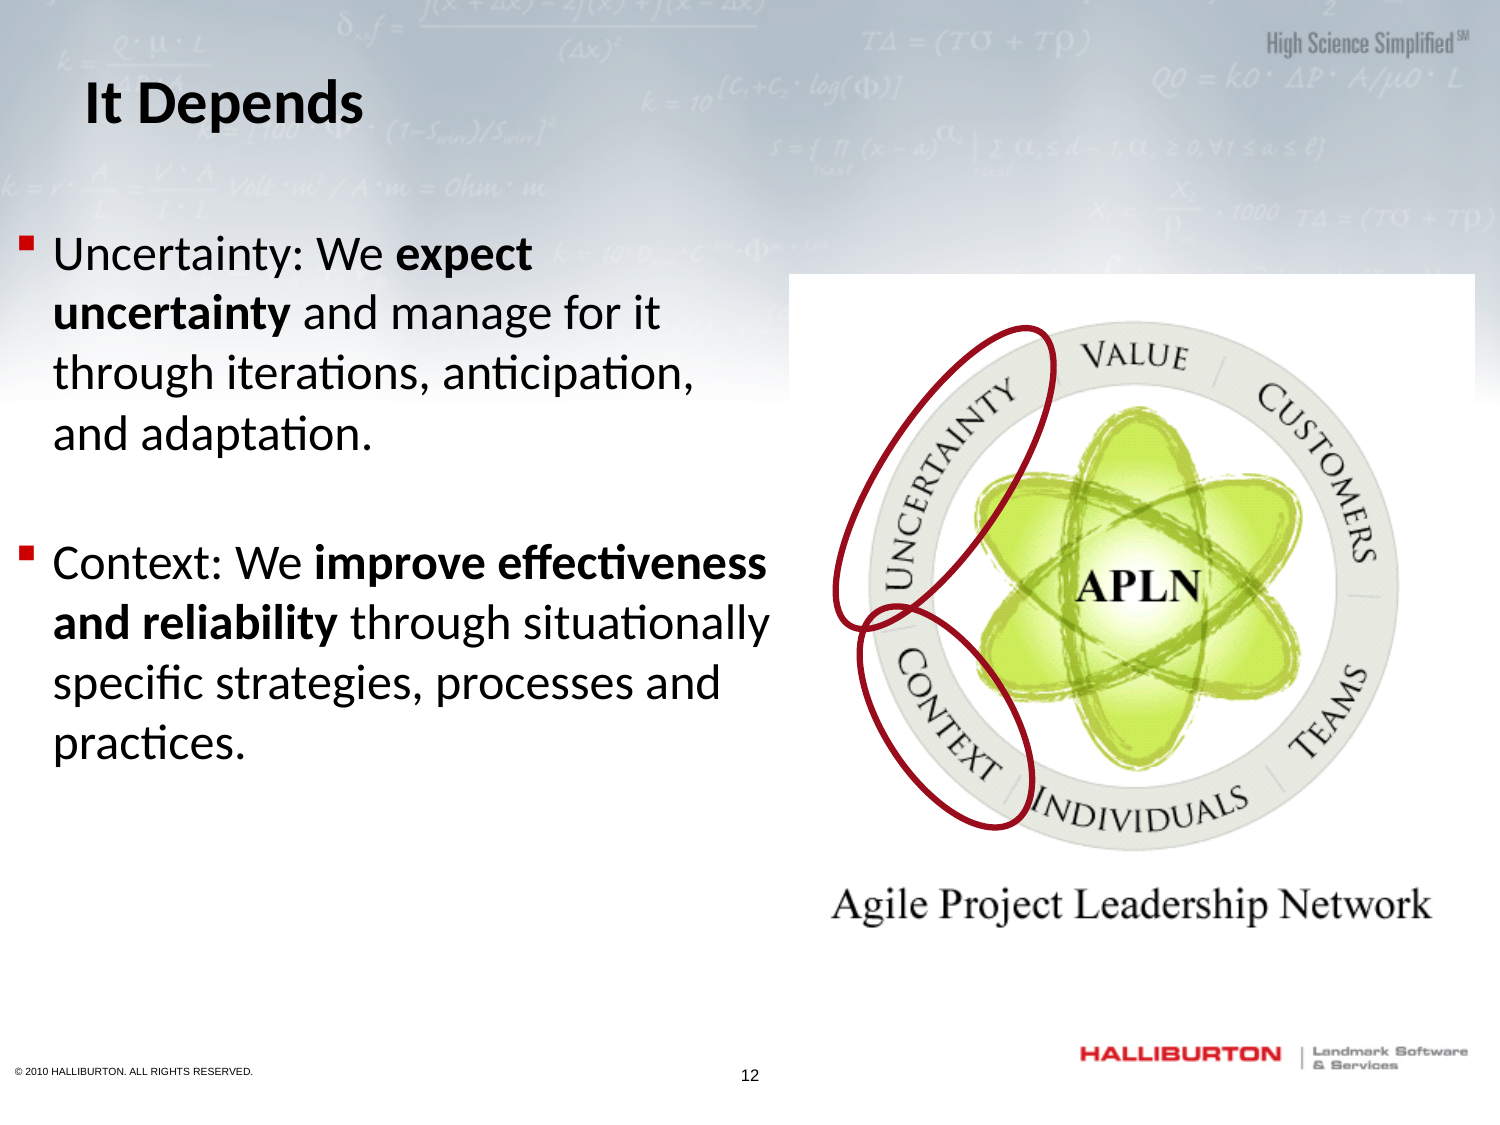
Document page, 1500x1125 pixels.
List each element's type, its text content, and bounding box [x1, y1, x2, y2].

picture [0, 0, 1500, 1125]
title It Depends [69, 27, 1426, 170]
list Uncertainty: We expect uncertainty and manage for it through iterations, anticipation, and adaptation. Context: We improve effectiveness and reliability through situationally specific strategies, processes and practices. [0, 212, 788, 1051]
